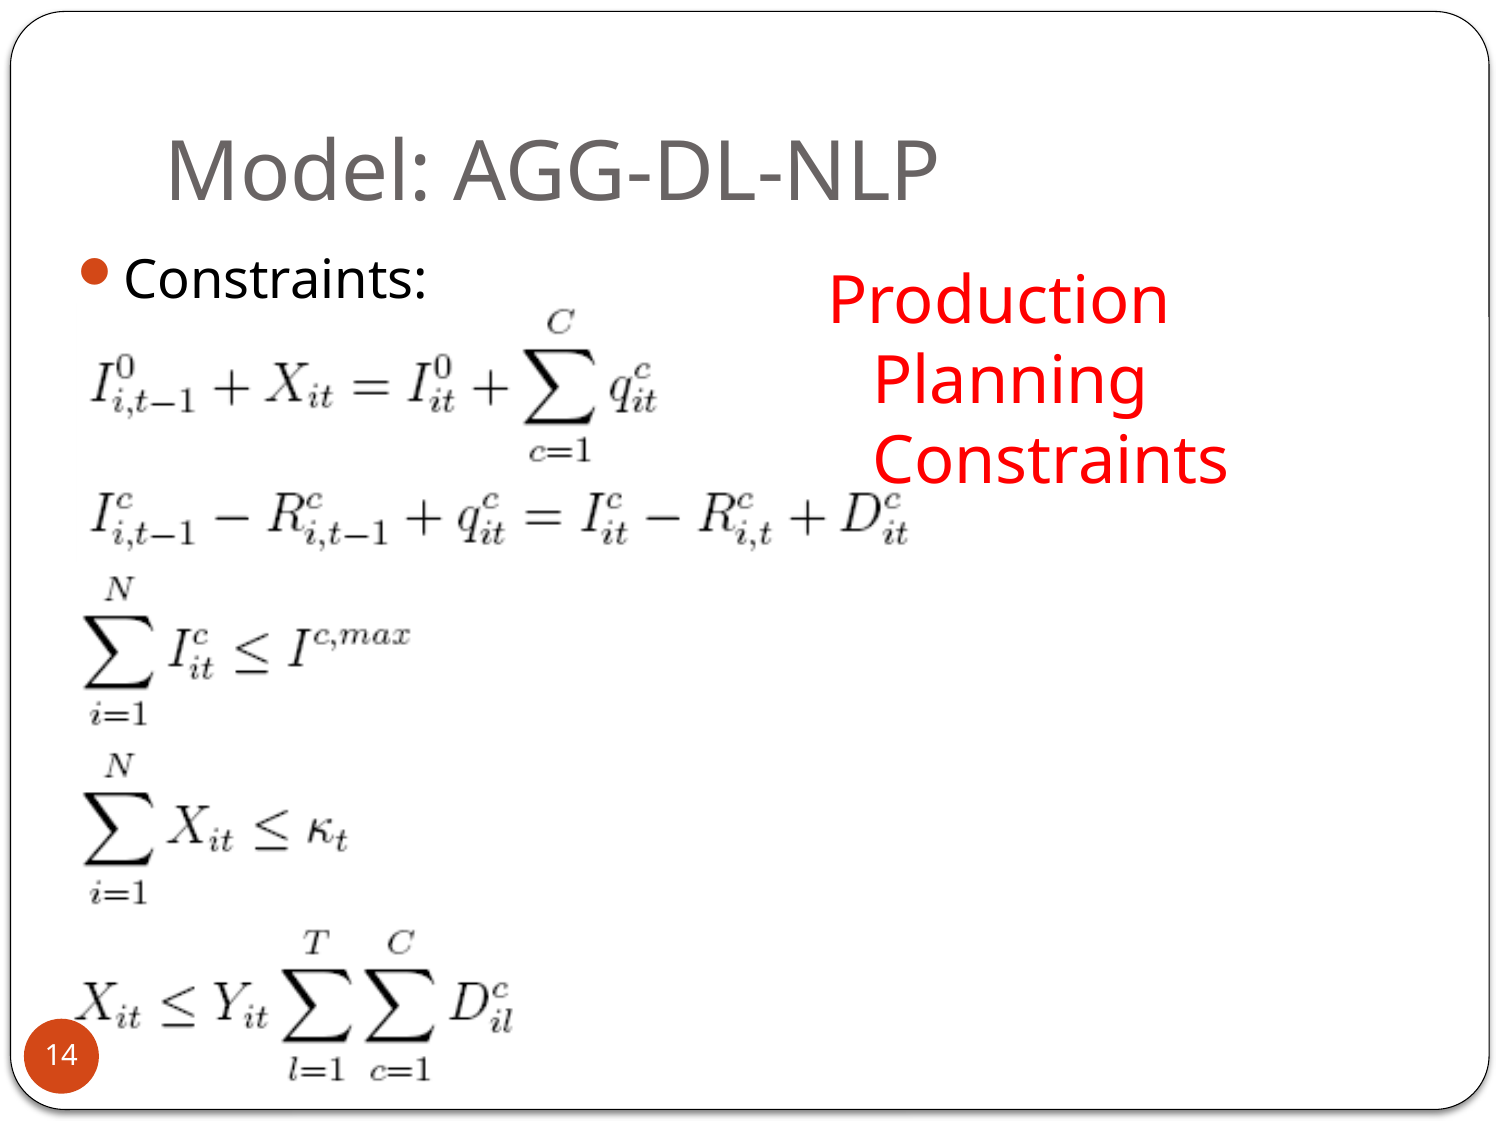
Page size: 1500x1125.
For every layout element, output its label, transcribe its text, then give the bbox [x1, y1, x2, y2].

title Model: AGG-DL-NLP [150, 45, 1425, 233]
slide_number 14 [23, 1019, 56, 1094]
text_box Production Planning Constraints [812, 249, 1350, 450]
picture [62, 303, 940, 1103]
list Constraints: [62, 237, 1425, 988]
